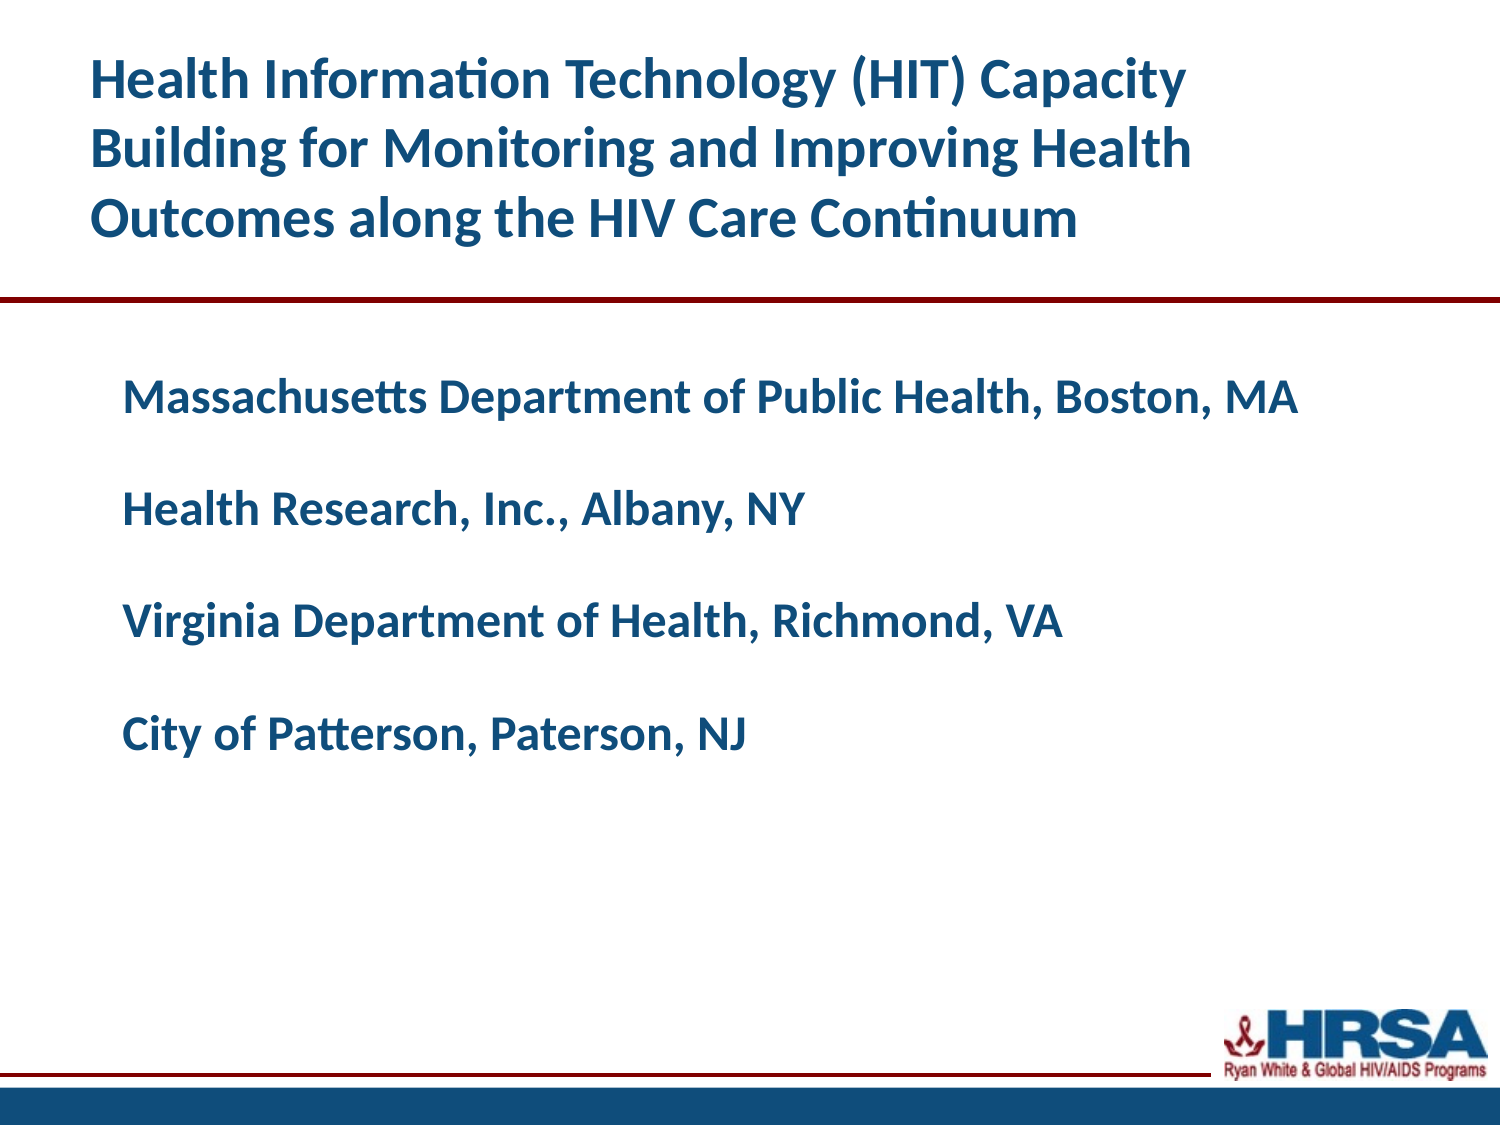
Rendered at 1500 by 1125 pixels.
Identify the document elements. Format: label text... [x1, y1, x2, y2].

list Massachusetts Department of Public Health, Boston, MA Health Research, Inc., Albany, NY Virginia Department of Health, Richmond, VA City of Patterson, Paterson, NJ [99, 362, 1447, 767]
title Health Information Technology (HIT) Capacity Building for Monitoring and Improving Health Outcomes along the HIV Care Continuum [75, 50, 1348, 240]
picture [1224, 1009, 1488, 1081]
